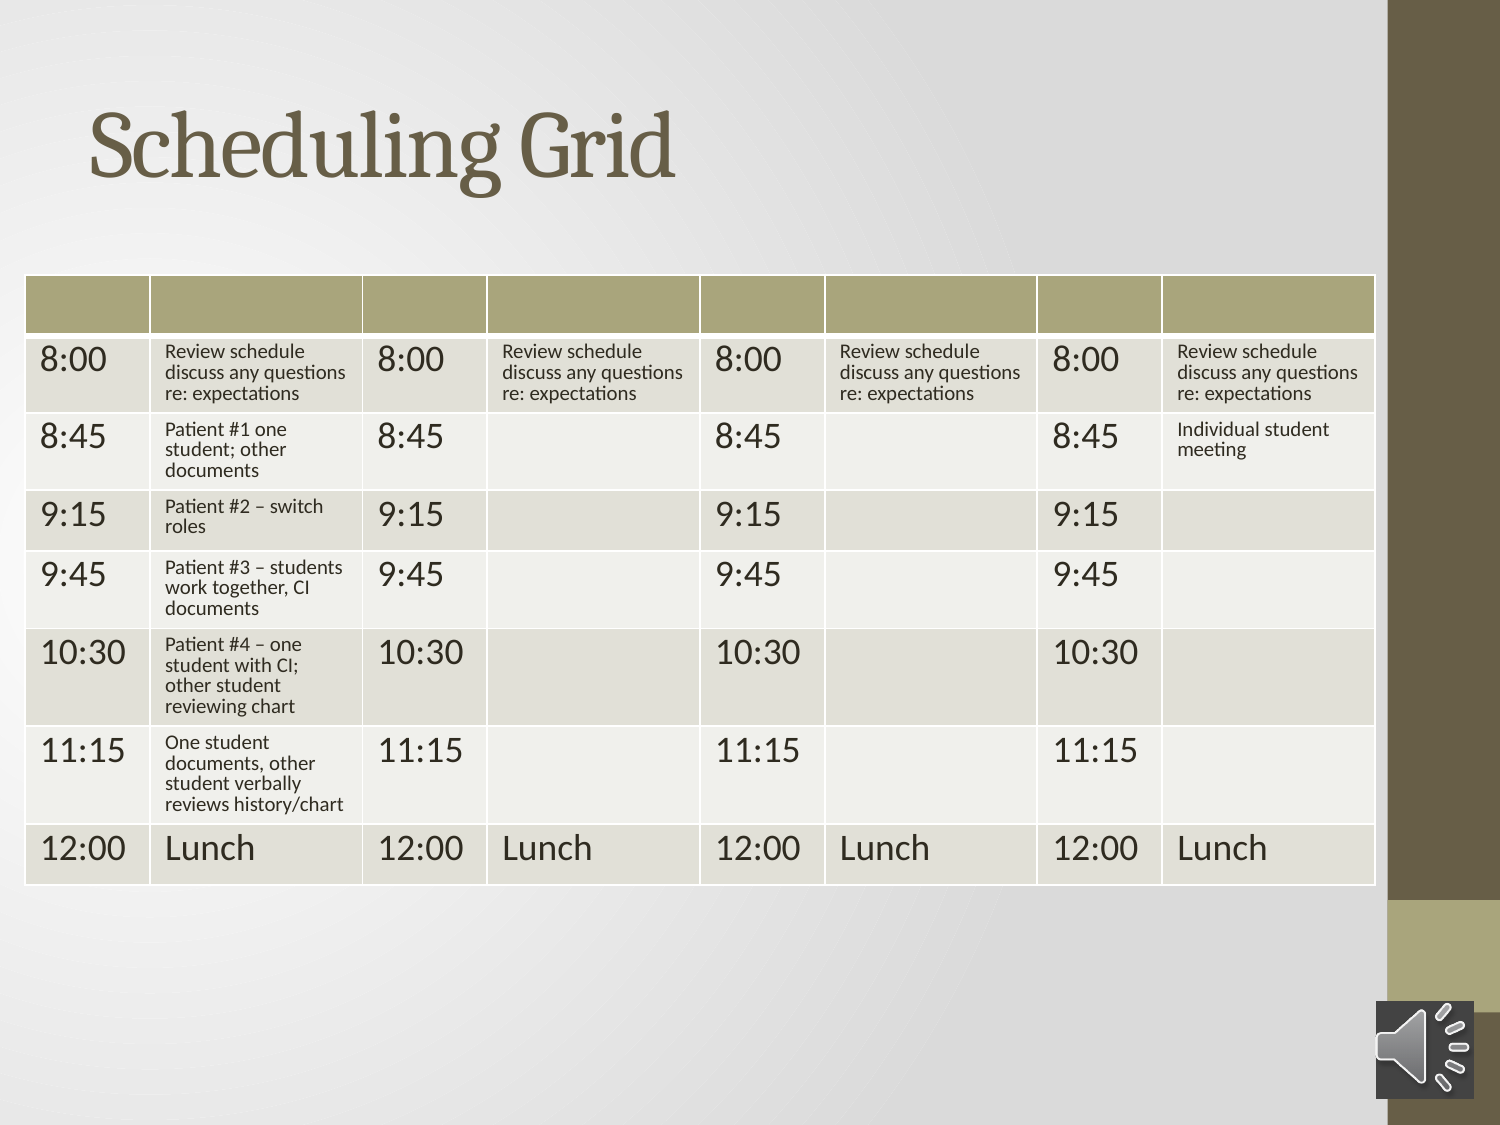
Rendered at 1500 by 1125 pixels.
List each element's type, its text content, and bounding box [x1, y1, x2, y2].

table_cell 11:15 [363, 727, 486, 823]
table_cell Lunch [488, 825, 699, 884]
table_cell [488, 552, 699, 628]
table_cell Patient #1 one student; other documents [151, 414, 362, 489]
table_cell 12:00 [26, 825, 149, 884]
table_header [363, 276, 486, 333]
table_cell 11:15 [1038, 727, 1161, 823]
table_cell Review schedule discuss any questions re: expectations [488, 339, 699, 412]
title Scheduling Grid [75, 45, 1325, 233]
table_cell 9:45 [701, 552, 824, 628]
table_cell Review schedule discuss any questions re: expectations [1163, 339, 1374, 412]
table_header [701, 276, 824, 333]
table_cell [826, 491, 1036, 550]
table_cell 8:45 [363, 414, 486, 489]
table_cell 8:00 [1038, 339, 1161, 412]
table_cell 9:15 [363, 491, 486, 550]
table_cell 11:15 [26, 727, 149, 823]
table_cell [488, 414, 699, 489]
table_cell Review schedule discuss any questions re: expectations [151, 339, 362, 412]
table_cell One student documents, other student verbally reviews history/chart [151, 727, 362, 823]
table_cell 9:45 [363, 552, 486, 628]
table_cell [1163, 727, 1374, 823]
table_cell Review schedule discuss any questions re: expectations [826, 339, 1036, 412]
table_cell 8:00 [363, 339, 486, 412]
table_cell [1163, 552, 1374, 628]
table_cell 8:45 [26, 414, 149, 489]
table_cell Lunch [151, 825, 362, 884]
table_cell 11:15 [701, 727, 824, 823]
table_cell [826, 629, 1036, 725]
table_cell [488, 629, 699, 725]
table_cell [1163, 491, 1374, 550]
table_cell 12:00 [701, 825, 824, 884]
table_cell Lunch [826, 825, 1036, 884]
table_cell [826, 727, 1036, 823]
table_header [1163, 276, 1374, 333]
table_cell 8:00 [26, 339, 149, 412]
table_cell 10:30 [1038, 629, 1161, 725]
table_cell 8:45 [1038, 414, 1161, 489]
table_cell Lunch [1163, 825, 1374, 884]
table_cell 9:15 [1038, 491, 1161, 550]
table_cell Patient #3 – students work together, CI documents [151, 552, 362, 628]
table_cell [488, 727, 699, 823]
table_cell Patient #4 – one student with CI; other student reviewing chart [151, 629, 362, 725]
table_header [26, 276, 149, 333]
table_cell 12:00 [1038, 825, 1161, 884]
table_cell 8:00 [701, 339, 824, 412]
table_cell Patient #2 – switch roles [151, 491, 362, 550]
table_cell 10:30 [363, 629, 486, 725]
table_header [488, 276, 699, 333]
table_cell Individual student meeting [1163, 414, 1374, 489]
table_cell 10:30 [26, 629, 149, 725]
table_cell 9:15 [26, 491, 149, 550]
table_cell 9:45 [1038, 552, 1161, 628]
table_cell 10:30 [701, 629, 824, 725]
table_cell [1163, 629, 1374, 725]
table_cell [826, 552, 1036, 628]
table_cell 12:00 [363, 825, 486, 884]
table_cell 9:15 [701, 491, 824, 550]
table_header [1038, 276, 1161, 333]
table_cell [488, 491, 699, 550]
picture [1374, 999, 1476, 1101]
table_cell 8:45 [701, 414, 824, 489]
table_cell 9:45 [26, 552, 149, 628]
table_header [151, 276, 362, 333]
table_header [826, 276, 1036, 333]
table_cell [826, 414, 1036, 489]
